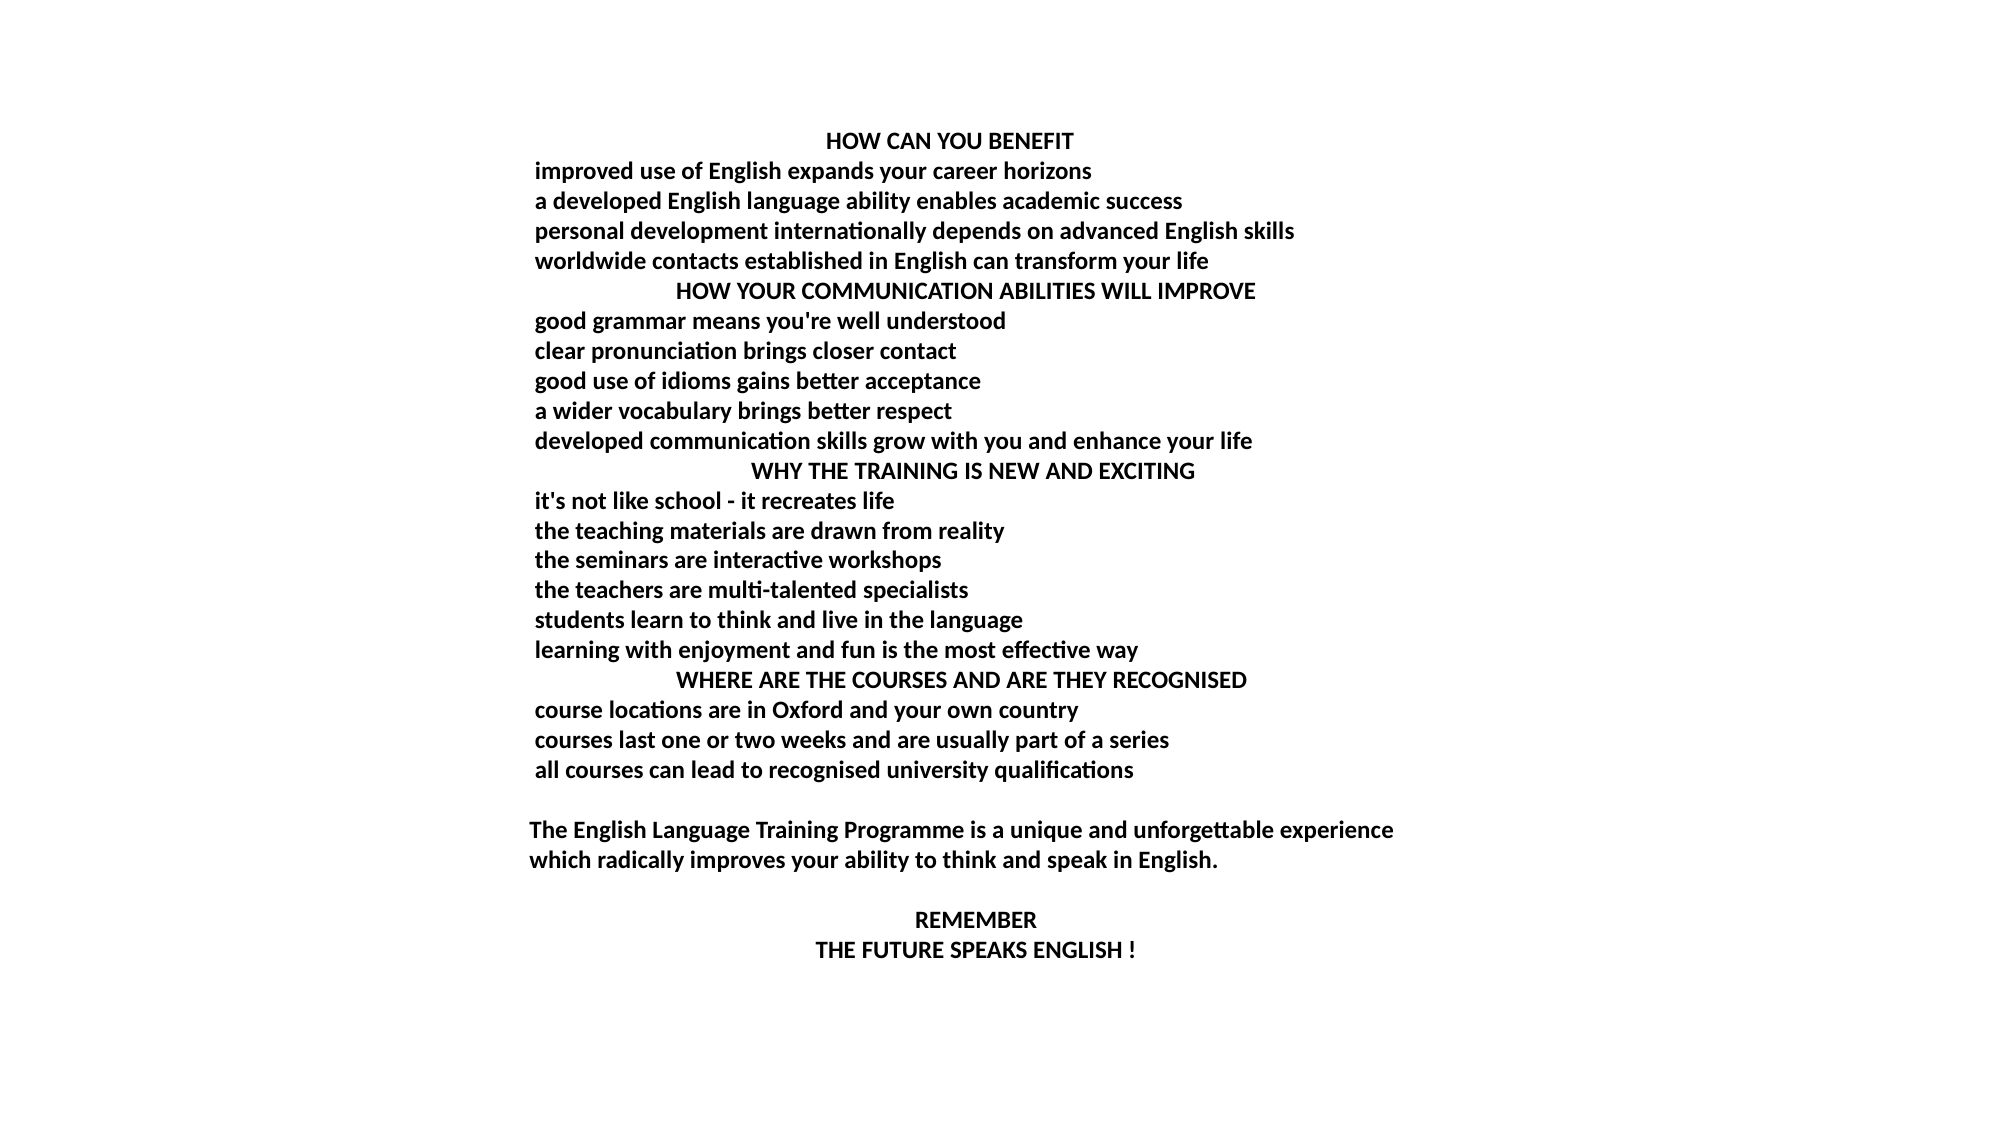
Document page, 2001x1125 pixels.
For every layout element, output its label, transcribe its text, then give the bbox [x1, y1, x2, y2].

text_box HOW CAN YOU BENEFIT improved use of English expands your career horizons a developed English language ability enables academic success personal development internationally depends on advanced English skills worldwide contacts established in English can transform your life HOW YOUR COMMUNICATION ABILITIES WILL IMPROVE good grammar means you're well understood clear pronunciation brings closer contact good use of idioms gains better acceptance a wider vocabulary brings better respect developed communication skills grow with you and enhance your life WHY THE TRAINING IS NEW AND EXCITING it's not like school - it recreates life the teaching materials are drawn from reality the seminars are interactive workshops the teachers are multi-talented specialists students learn to think and live in the language learning with enjoyment and fun is the most effective way WHERE ARE THE COURSES AND ARE THEY RECOGNISED course locations are in Oxford and your own country courses last one or two weeks and are usually part of a series all courses can lead to recognised university qualifications The English Language Training Programme is a unique and unforgettable experience which radically improves your ability to think and speak in English. REMEMBER THE FUTURE SPEAKS ENGLISH ! [514, 117, 1438, 971]
